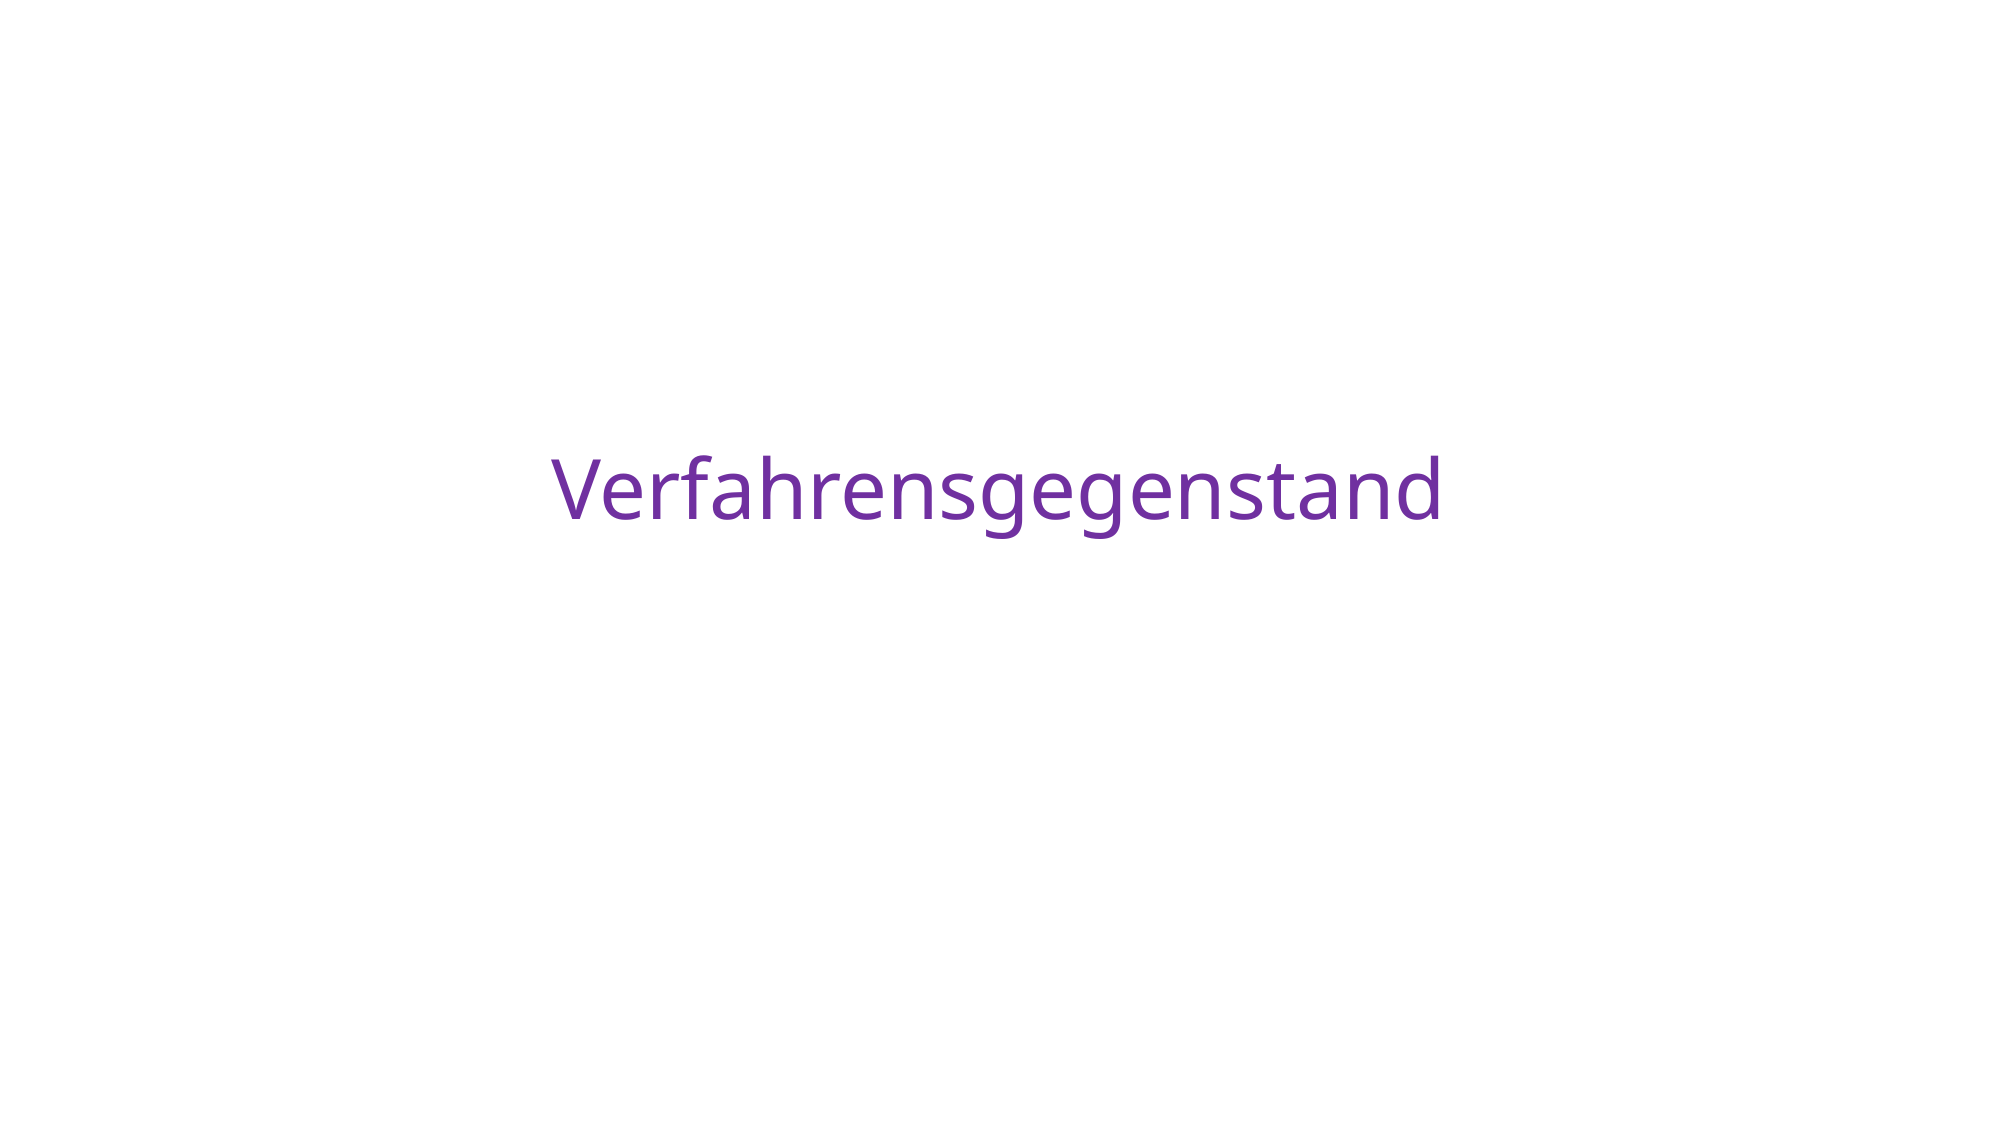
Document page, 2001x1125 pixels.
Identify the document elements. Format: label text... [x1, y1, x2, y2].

title Verfahrensgegenstand [136, 280, 1862, 546]
